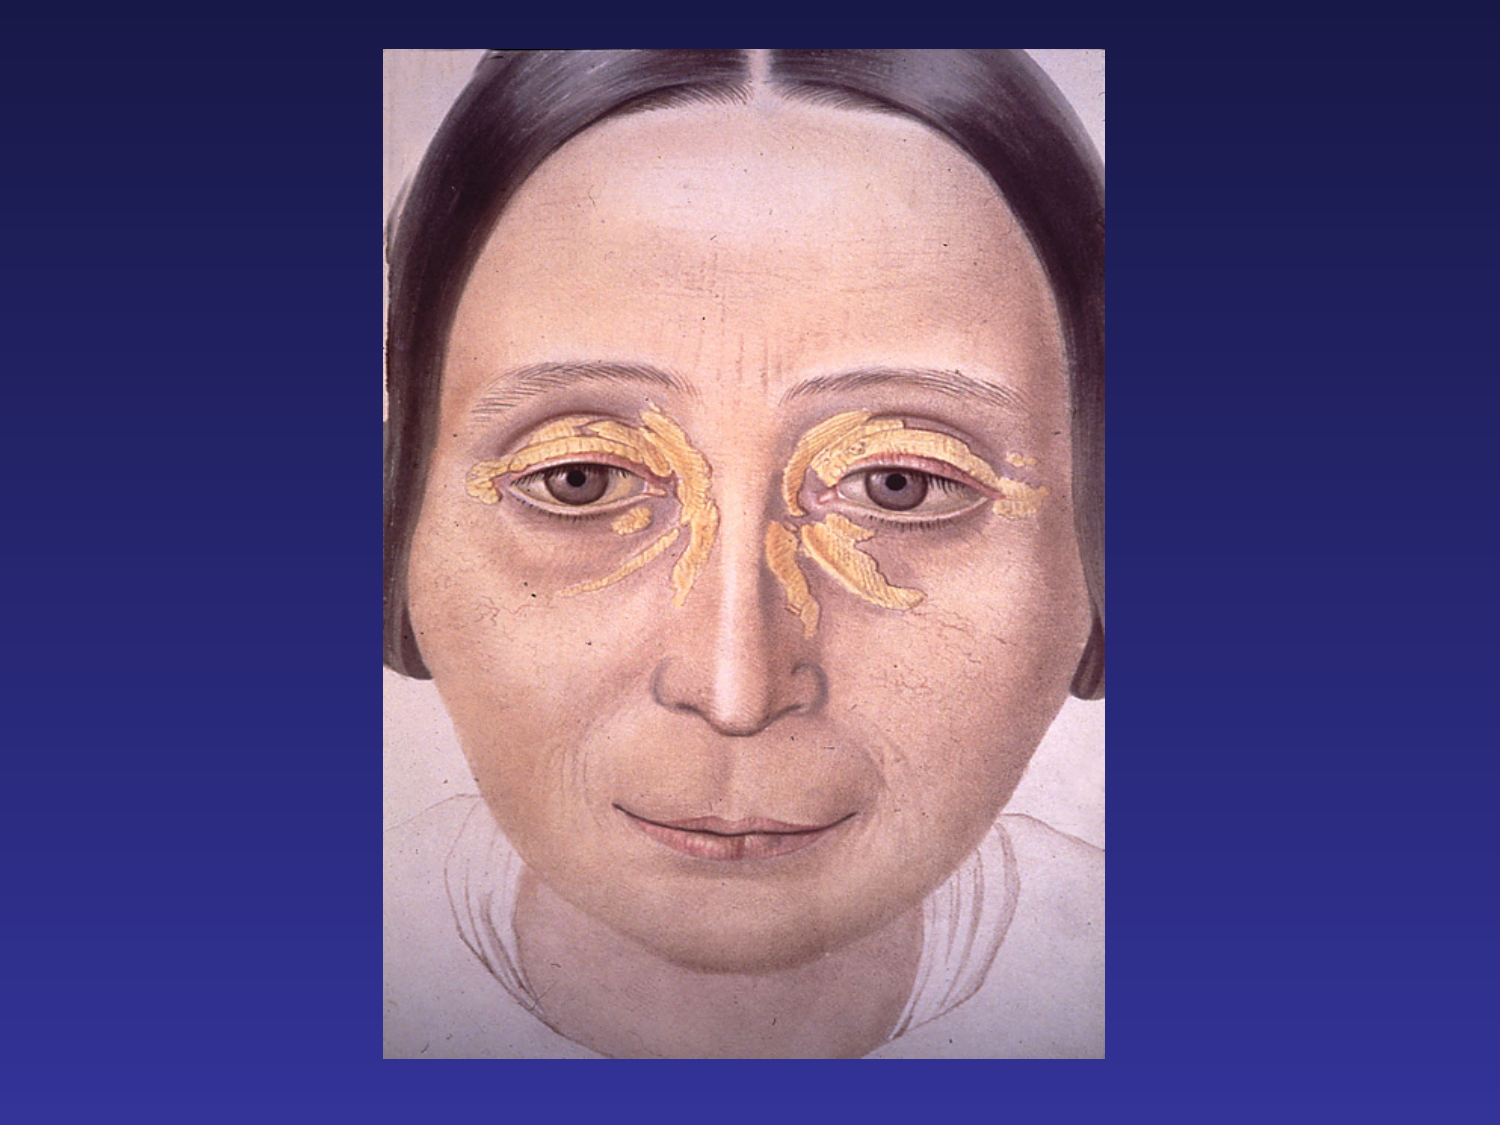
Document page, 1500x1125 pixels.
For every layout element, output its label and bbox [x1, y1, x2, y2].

picture [383, 49, 1105, 1060]
